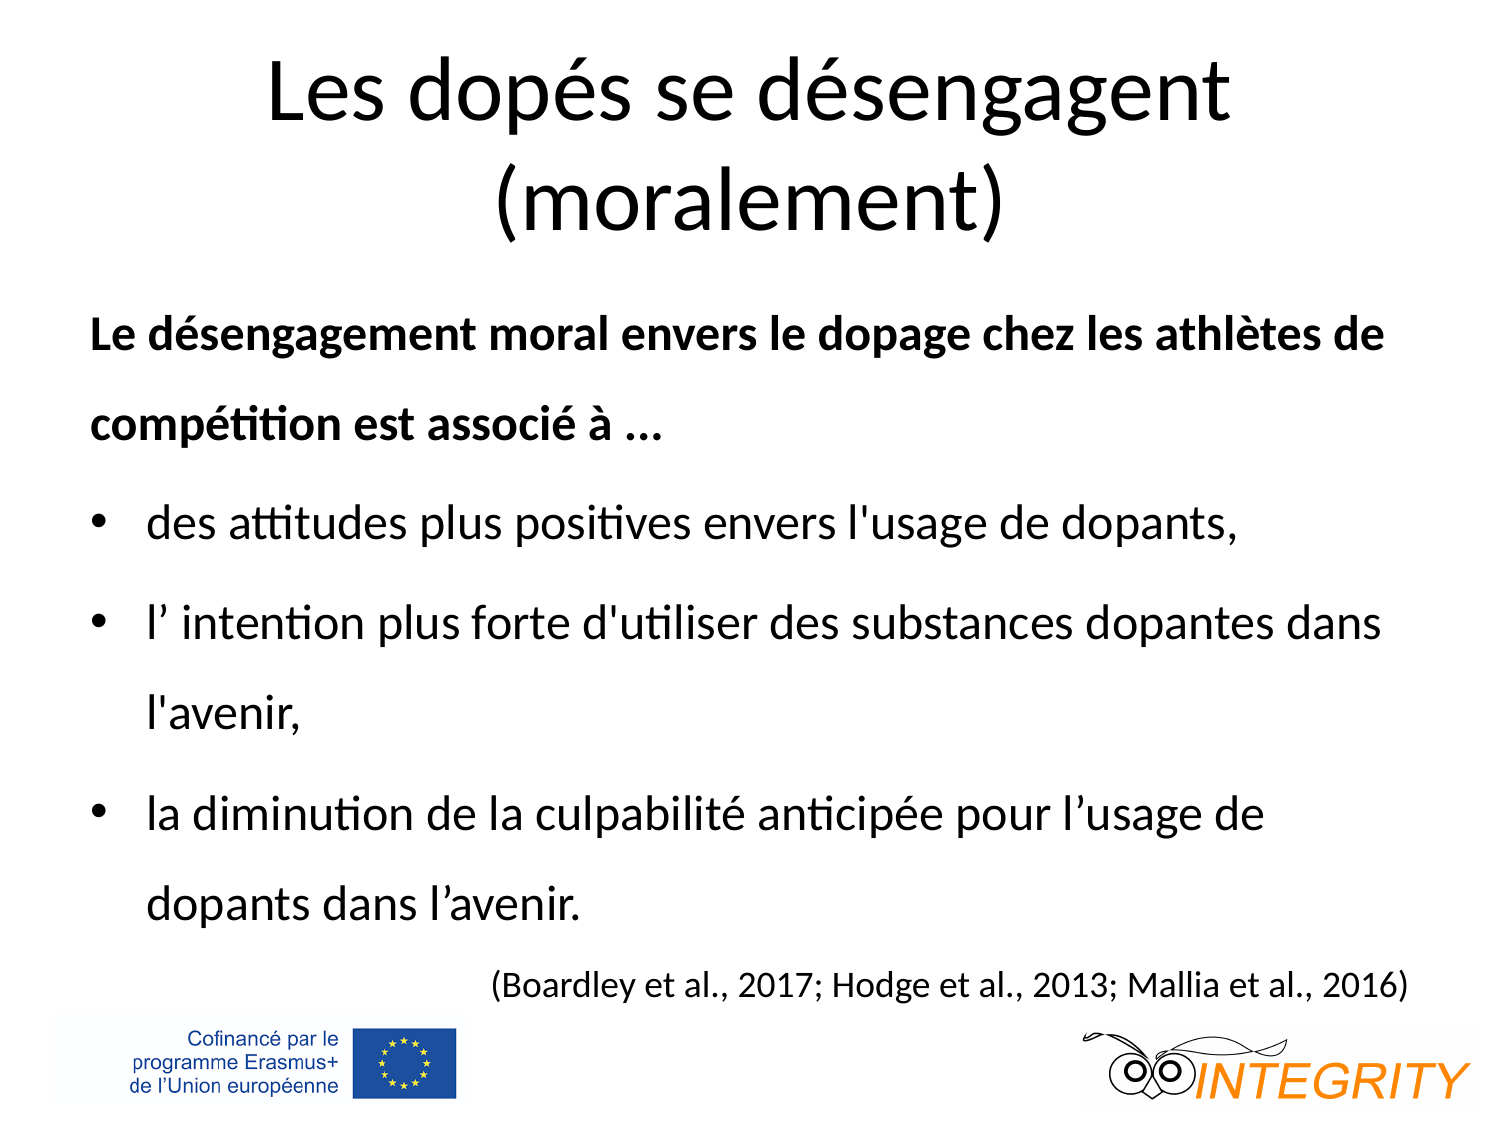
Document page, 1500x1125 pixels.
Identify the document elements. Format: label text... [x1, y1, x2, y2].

picture [53, 1011, 467, 1106]
title Les dopés se désengagent (moralement) [74, 44, 1426, 233]
picture [1080, 1025, 1480, 1109]
list Le désengagement moral envers le dopage chez les athlètes de compétition est associé à ... des attitudes plus positives envers l'usage de dopants, l’ intention plus forte d'utiliser des substances dopantes dans l'avenir, la diminution de la culpabilité anticipée pour l’usage de dopants dans l’avenir. (Boardley et al., 2017; Hodge et al., 2013; Mallia et al., 2016) [74, 262, 1426, 1006]
